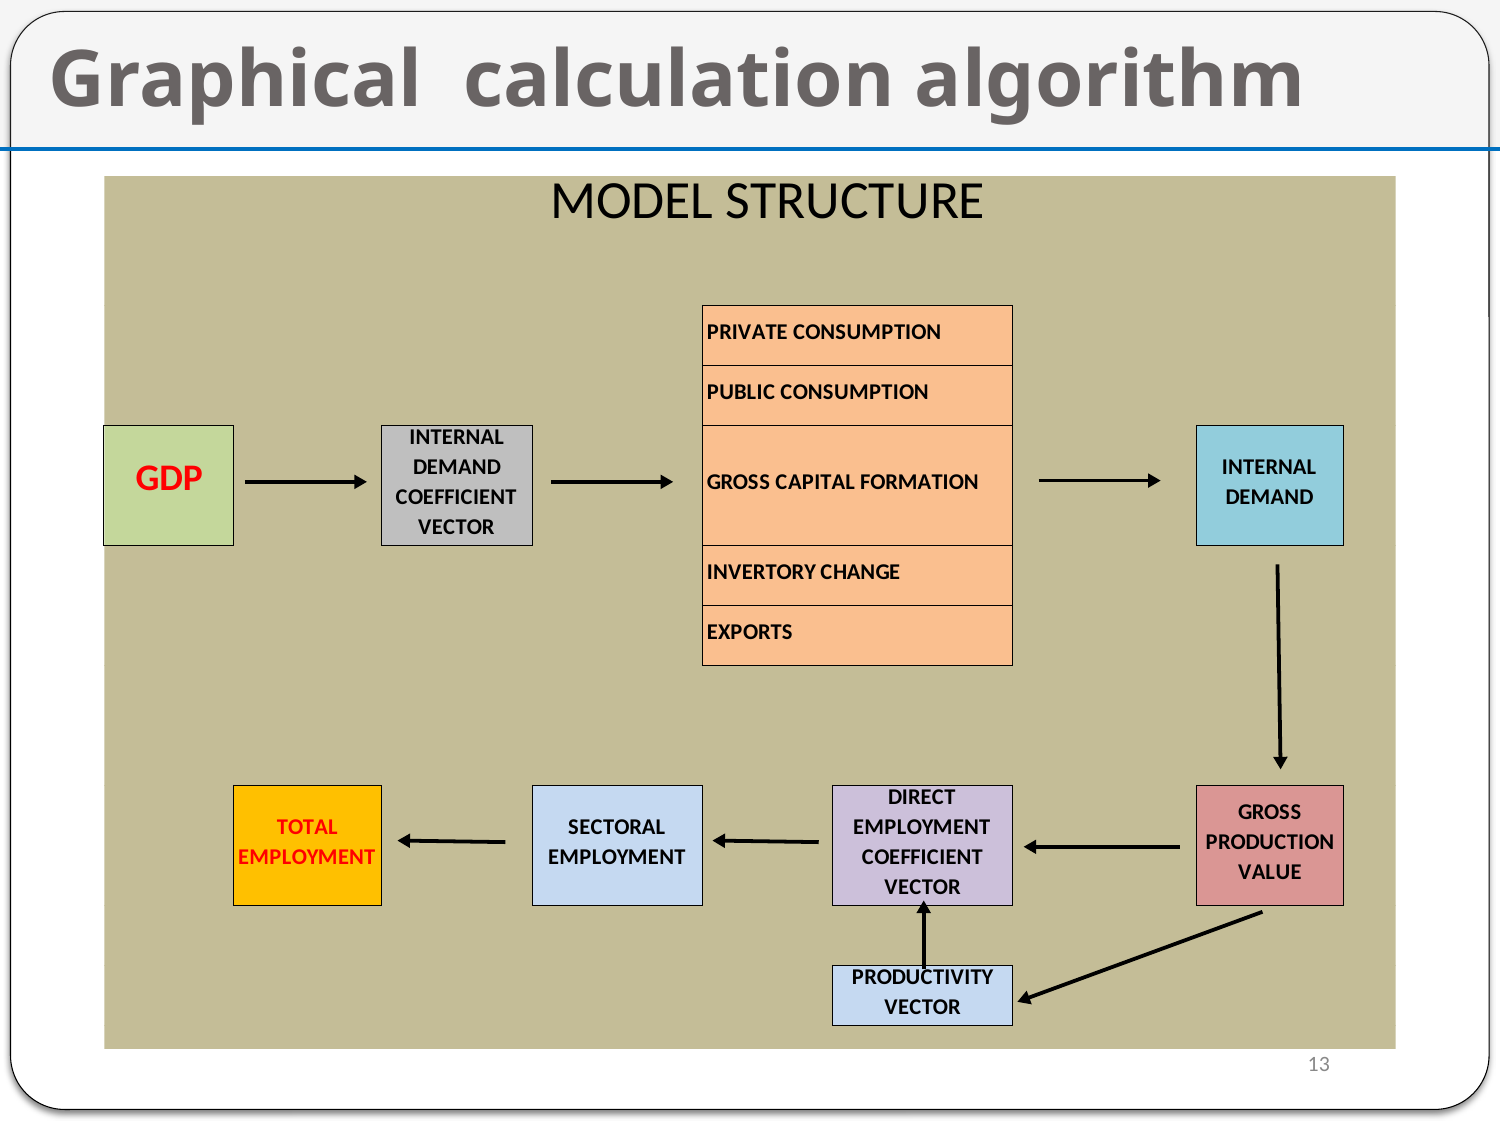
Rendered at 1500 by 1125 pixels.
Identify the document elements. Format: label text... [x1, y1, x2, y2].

title Graphical calculation algorithm [34, 19, 1384, 138]
picture [102, 174, 1398, 1051]
text_box 13 [1274, 1060, 1363, 1075]
